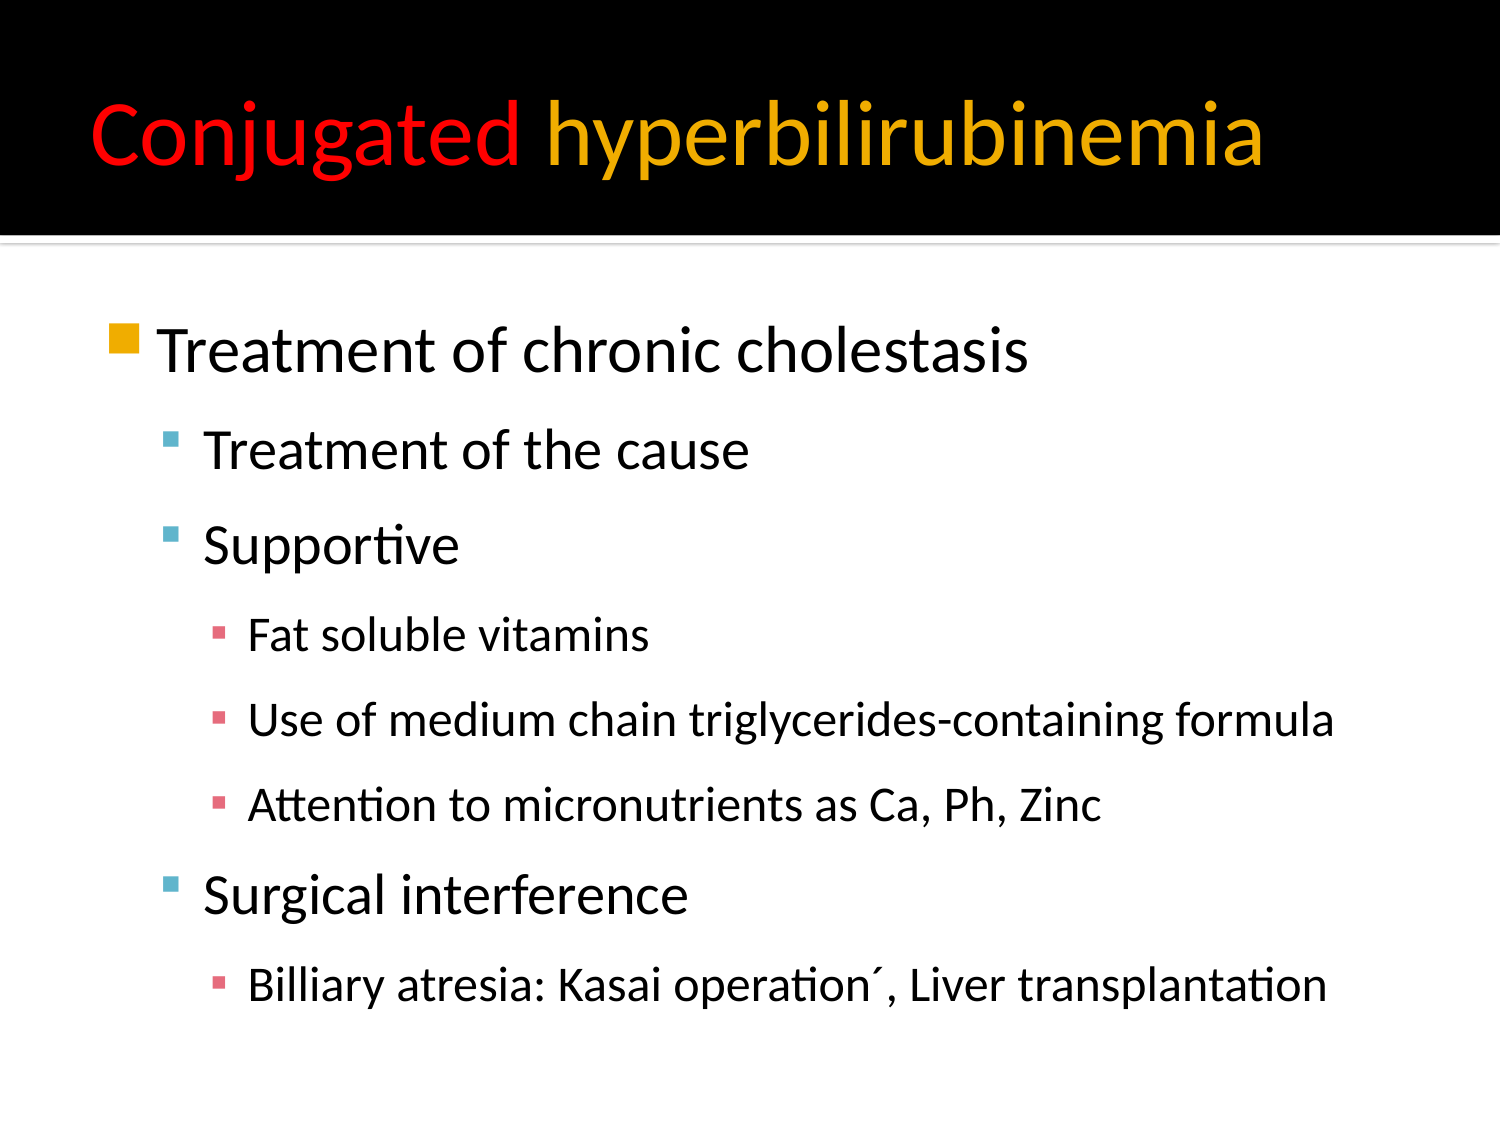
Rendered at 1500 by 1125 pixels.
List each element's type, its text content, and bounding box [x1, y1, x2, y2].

list Treatment of chronic cholestasis Treatment of the cause Supportive Fat soluble vitamins Use of medium chain triglycerides-containing formula Attention to micronutrients as Ca, Ph, Zinc Surgical interference Billiary atresia: Kasai operation´, Liver transplantation [75, 291, 1425, 1050]
title Conjugated hyperbilirubinemia [75, 25, 1425, 231]
